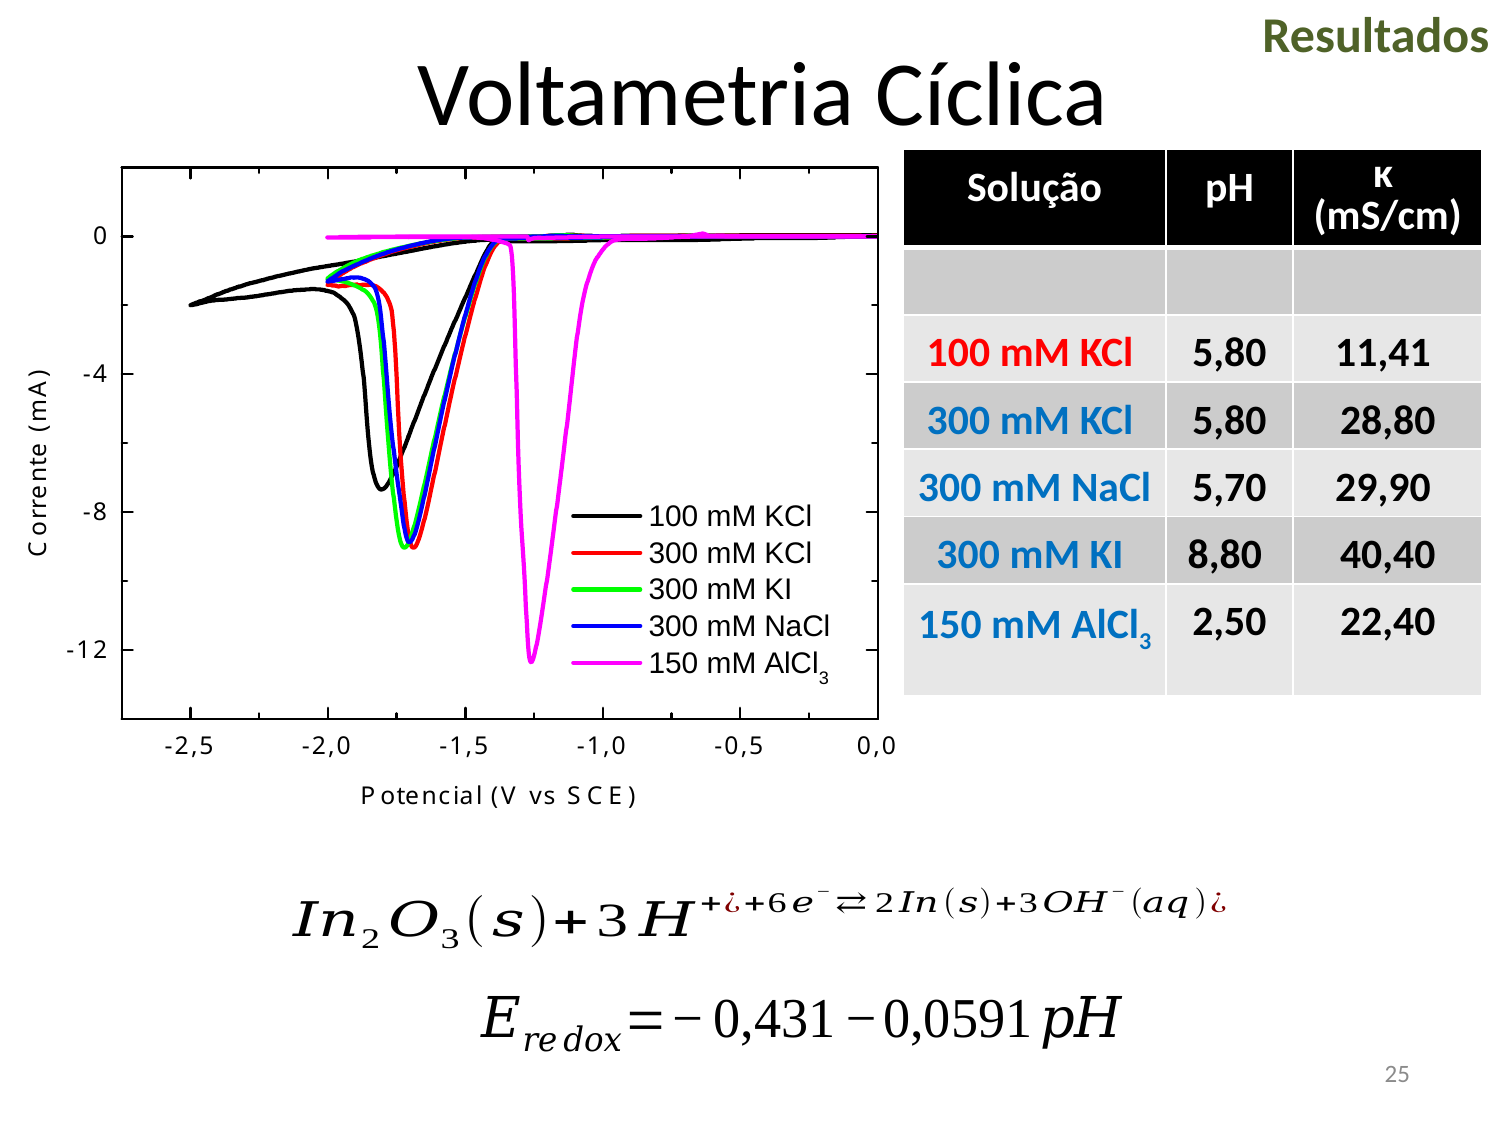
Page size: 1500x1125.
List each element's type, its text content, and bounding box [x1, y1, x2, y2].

table_cell 2,50 [1167, 585, 1292, 695]
table_cell 11,41 [1294, 316, 1481, 381]
table_cell [1294, 250, 1481, 314]
table_cell 22,40 [1294, 585, 1481, 695]
table_cell 300 mM KCl [1037, 383, 1165, 448]
table_cell 100 mM KCl [1037, 316, 1165, 381]
table_cell [1167, 250, 1292, 314]
table_cell 8,80 [1167, 517, 1292, 583]
table_cell 5,80 [1167, 383, 1292, 448]
table_cell [1037, 250, 1165, 314]
table_header κ (mS/cm) [1294, 150, 1481, 245]
table_header Solução [1037, 150, 1165, 245]
table_cell 5,70 [1167, 450, 1292, 516]
slide_number 25 [1074, 1042, 1425, 1103]
table_cell 29,90 [1294, 450, 1481, 516]
table_cell 300 mM KI [1037, 517, 1165, 583]
table_cell 40,40 [1294, 517, 1481, 583]
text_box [0, 77, 1032, 847]
table_cell 28,80 [1294, 383, 1481, 448]
table_cell 5,80 [1167, 316, 1292, 381]
table_cell 300 mM NaCl [1037, 450, 1165, 516]
title Voltametria Cíclica [88, 1, 1439, 148]
table_cell 150 mM AlCl3 [1037, 585, 1165, 695]
table_header pH [1167, 150, 1292, 245]
text_box Resultados [1247, 0, 1500, 71]
